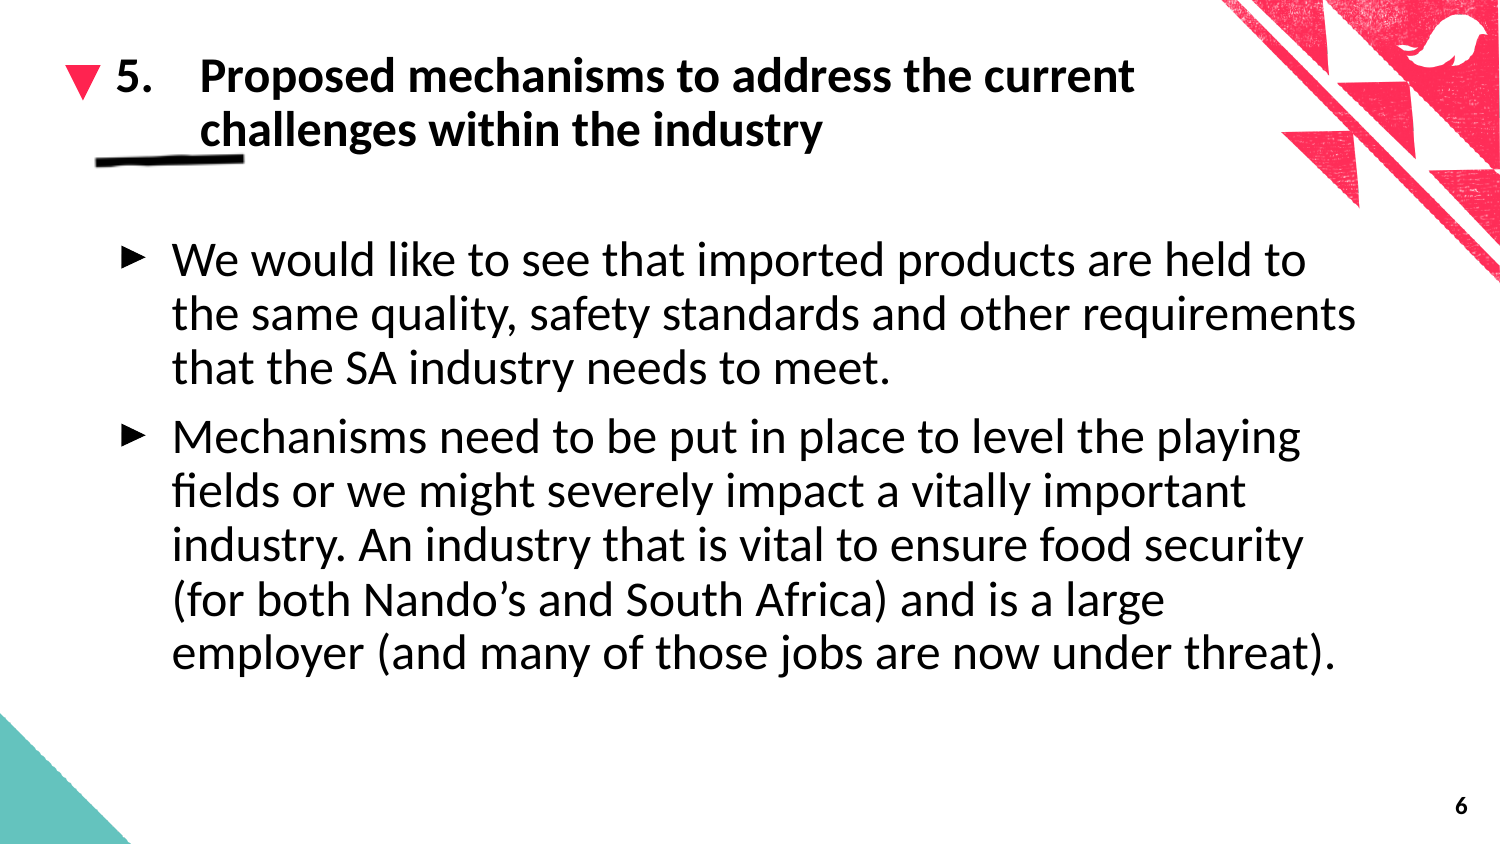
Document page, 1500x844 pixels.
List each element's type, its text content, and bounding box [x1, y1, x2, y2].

list We would like to see that imported products are held to the same quality, safety standards and other requirements that the SA industry needs to meet. Mechanisms need to be put in place to level the playing fields or we might severely impact a vitally important industry. An industry that is vital to ensure food security (for both Nando’s and South Africa) and is a large employer (and many of those jobs are now under threat). [100, 225, 1376, 651]
picture [115, 239, 152, 275]
text_box . . [0, 392, 1117, 844]
picture [87, 145, 253, 177]
picture [1211, 0, 1500, 291]
slide_number 5 [1117, 782, 1483, 828]
title Proposed mechanisms to address the current challenges within the industry [100, 55, 1335, 151]
